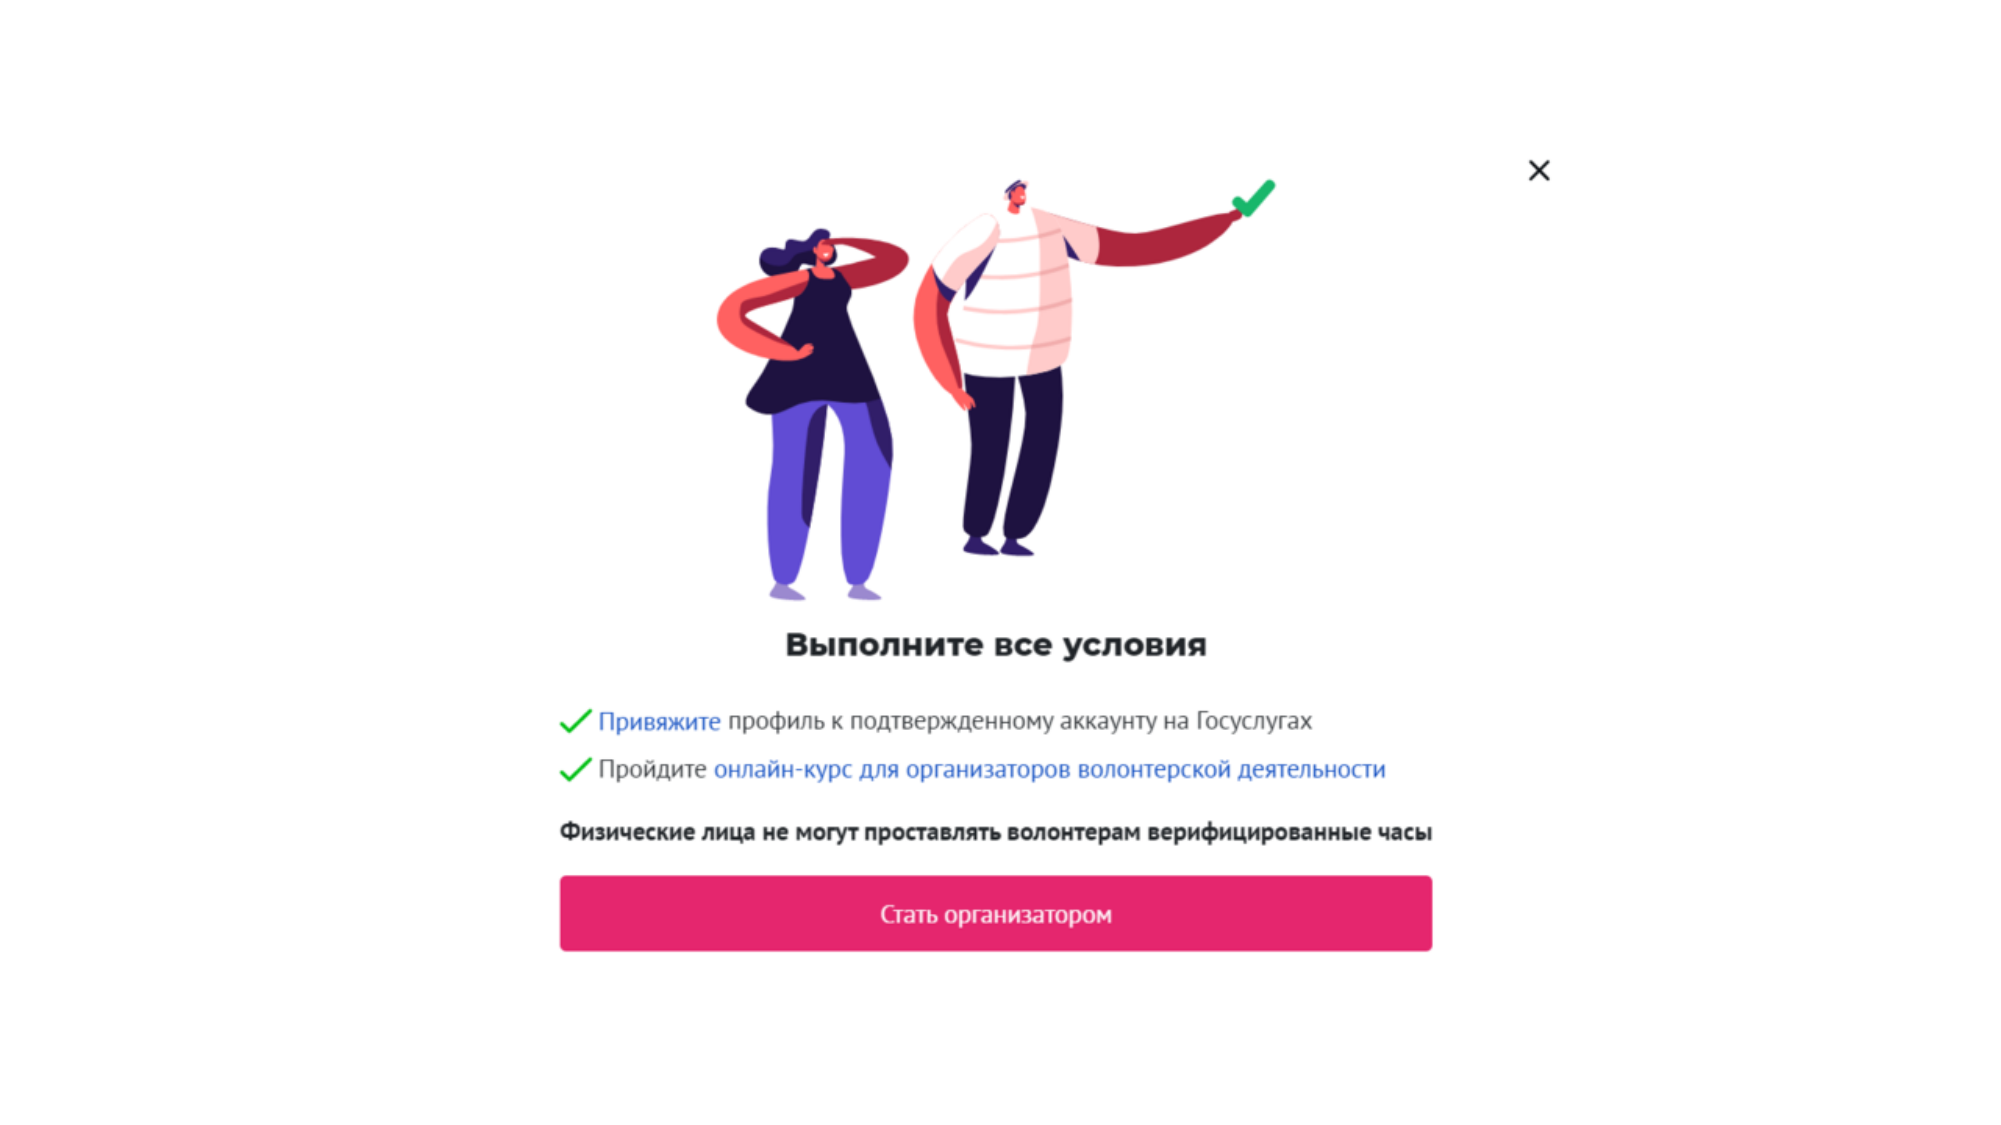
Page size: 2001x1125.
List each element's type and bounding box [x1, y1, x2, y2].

picture [374, 93, 1625, 1032]
